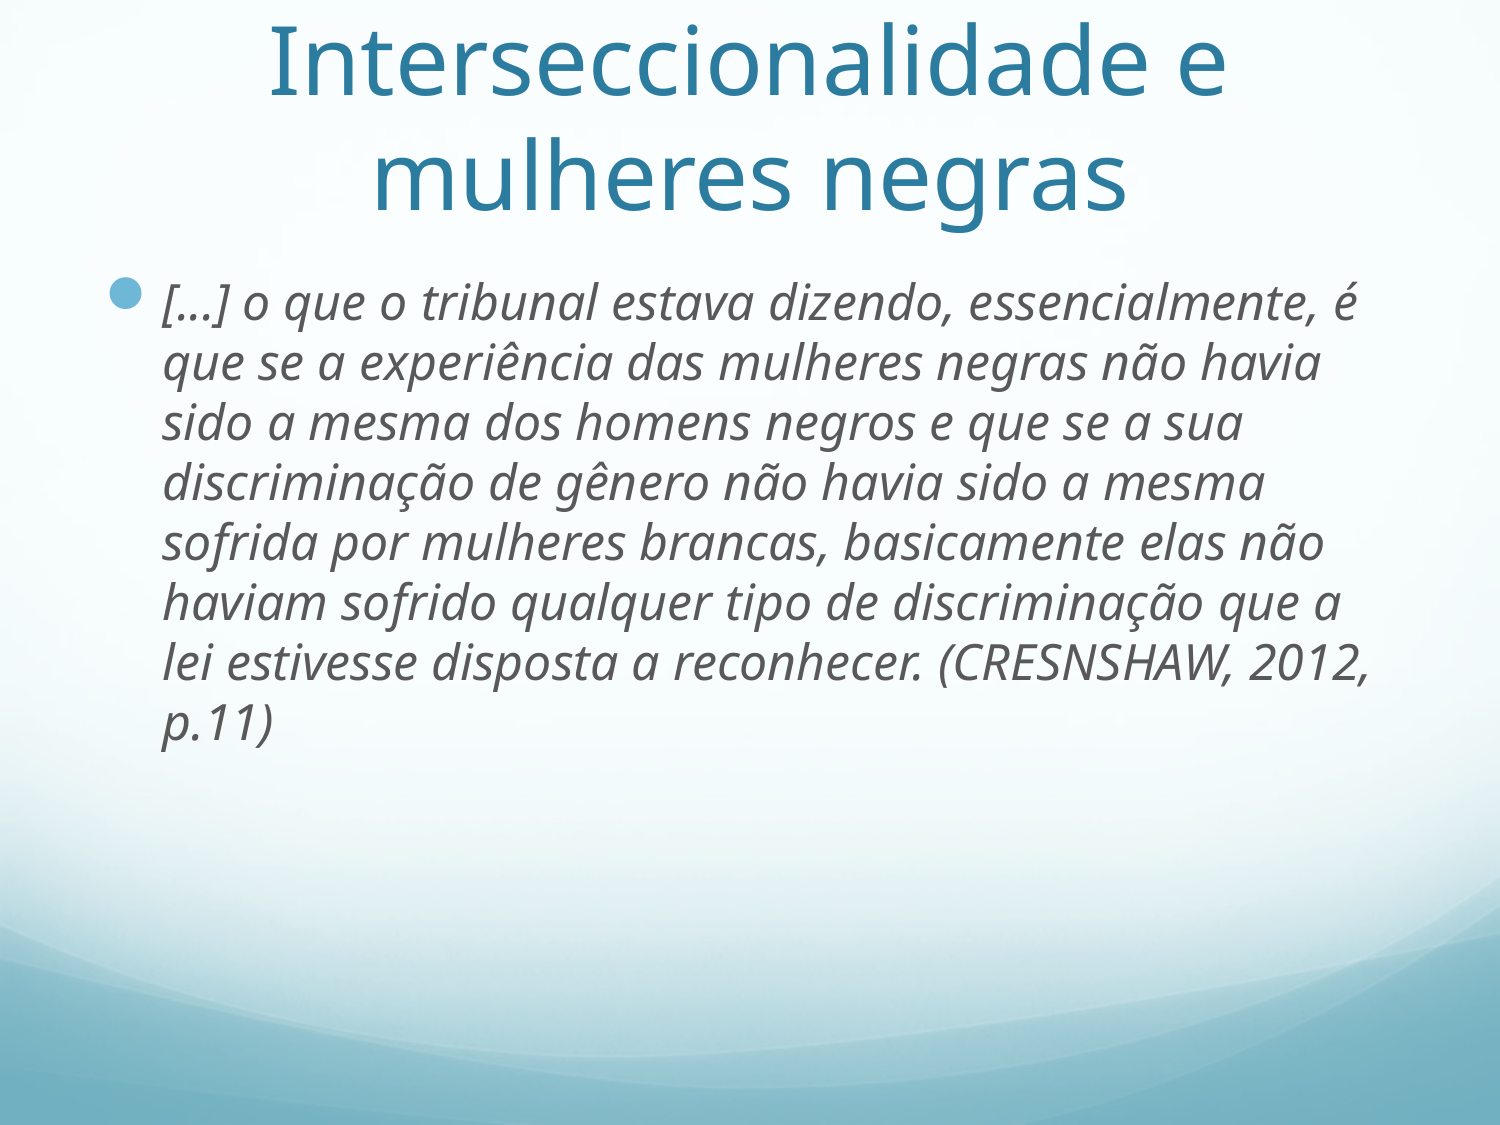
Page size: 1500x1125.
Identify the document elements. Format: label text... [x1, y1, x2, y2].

list [...] o que o tribunal estava dizendo, essencialmente, é que se a experiência das mulheres negras não havia sido a mesma dos homens negros e que se a sua discriminação de gênero não havia sido a mesma sofrida por mulheres brancas, basicamente elas não haviam sofrido qualquer tipo de discriminação que a lei estivesse disposta a reconhecer. (CRESNSHAW, 2012, p.11) [90, 262, 1410, 975]
title Interseccionalidade e mulheres negras [90, 17, 1410, 237]
